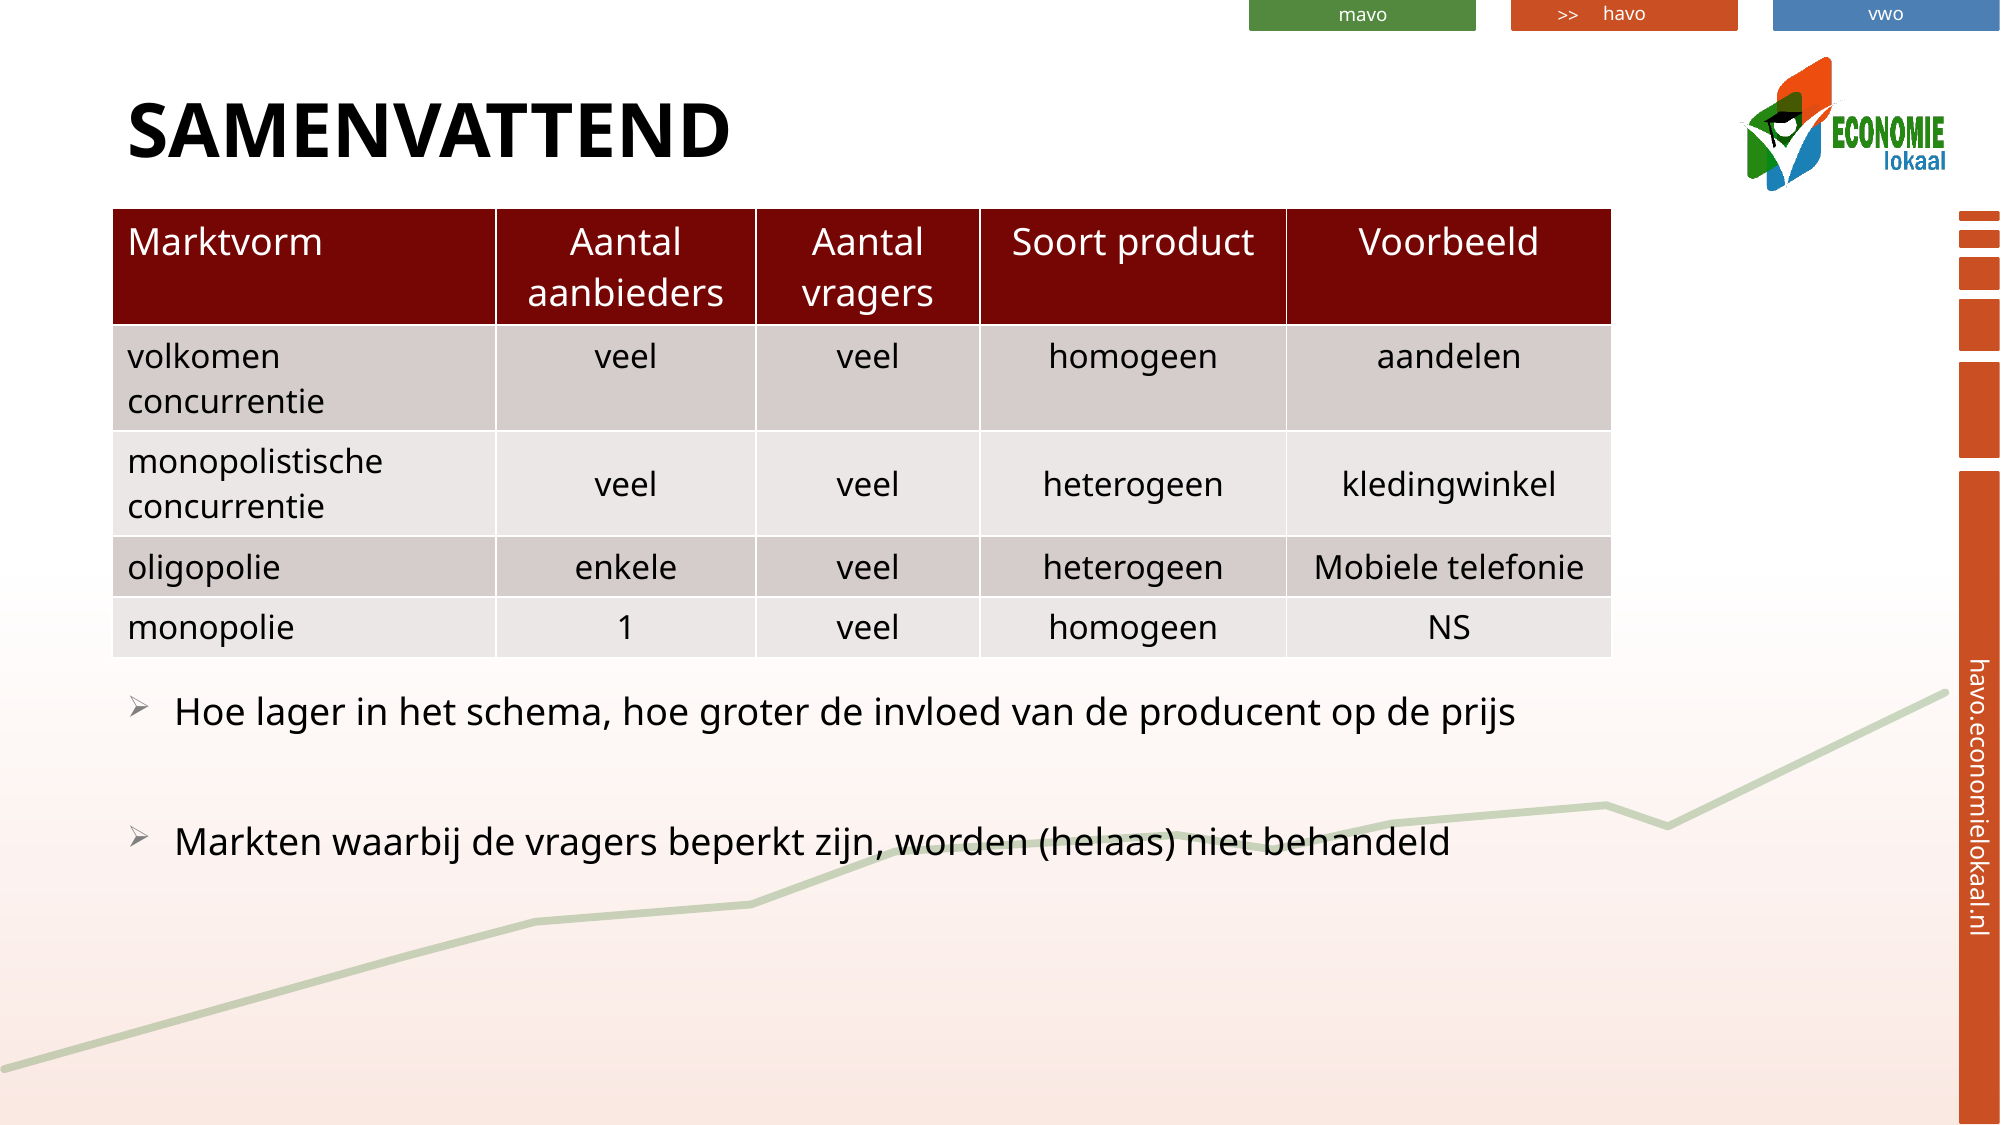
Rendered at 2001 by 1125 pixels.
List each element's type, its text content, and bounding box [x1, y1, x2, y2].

table_cell aandelen [1287, 326, 1611, 430]
table_cell veel [757, 432, 979, 535]
table_header Soort product [981, 209, 1286, 324]
table_header Aantal vragers [757, 209, 979, 324]
table_header Marktvorm [113, 209, 495, 324]
table_cell monopolistische concurrentie [113, 432, 495, 535]
table_header Voorbeeld [1287, 209, 1611, 324]
list Hoe lager in het schema, hoe groter de invloed van de producent op de prijs Markten waarbij de vragers beperkt zijn, worden (helaas) niet behandeld [112, 680, 1830, 1055]
table_cell veel [757, 326, 979, 430]
table_cell volkomen concurrentie [113, 326, 495, 430]
table_cell heterogeen [981, 537, 1286, 596]
table_cell veel [497, 432, 755, 535]
table_cell monopolie [113, 598, 495, 657]
table_cell Mobiele telefonie [1287, 537, 1611, 596]
table_cell homogeen [981, 326, 1286, 430]
table_cell heterogeen [981, 432, 1286, 535]
table_cell veel [497, 326, 755, 430]
table_header Aantal aanbieders [497, 209, 755, 324]
table_cell veel [757, 598, 979, 657]
table_cell veel [757, 537, 979, 596]
table_cell enkele [497, 537, 755, 596]
table_cell homogeen [981, 598, 1286, 657]
title Samenvattend [112, 74, 1618, 208]
picture [1739, 57, 1946, 191]
table_cell 1 [497, 598, 755, 657]
table_cell kledingwinkel [1287, 432, 1611, 535]
table_cell NS [1287, 598, 1611, 657]
table_cell oligopolie [113, 537, 495, 596]
